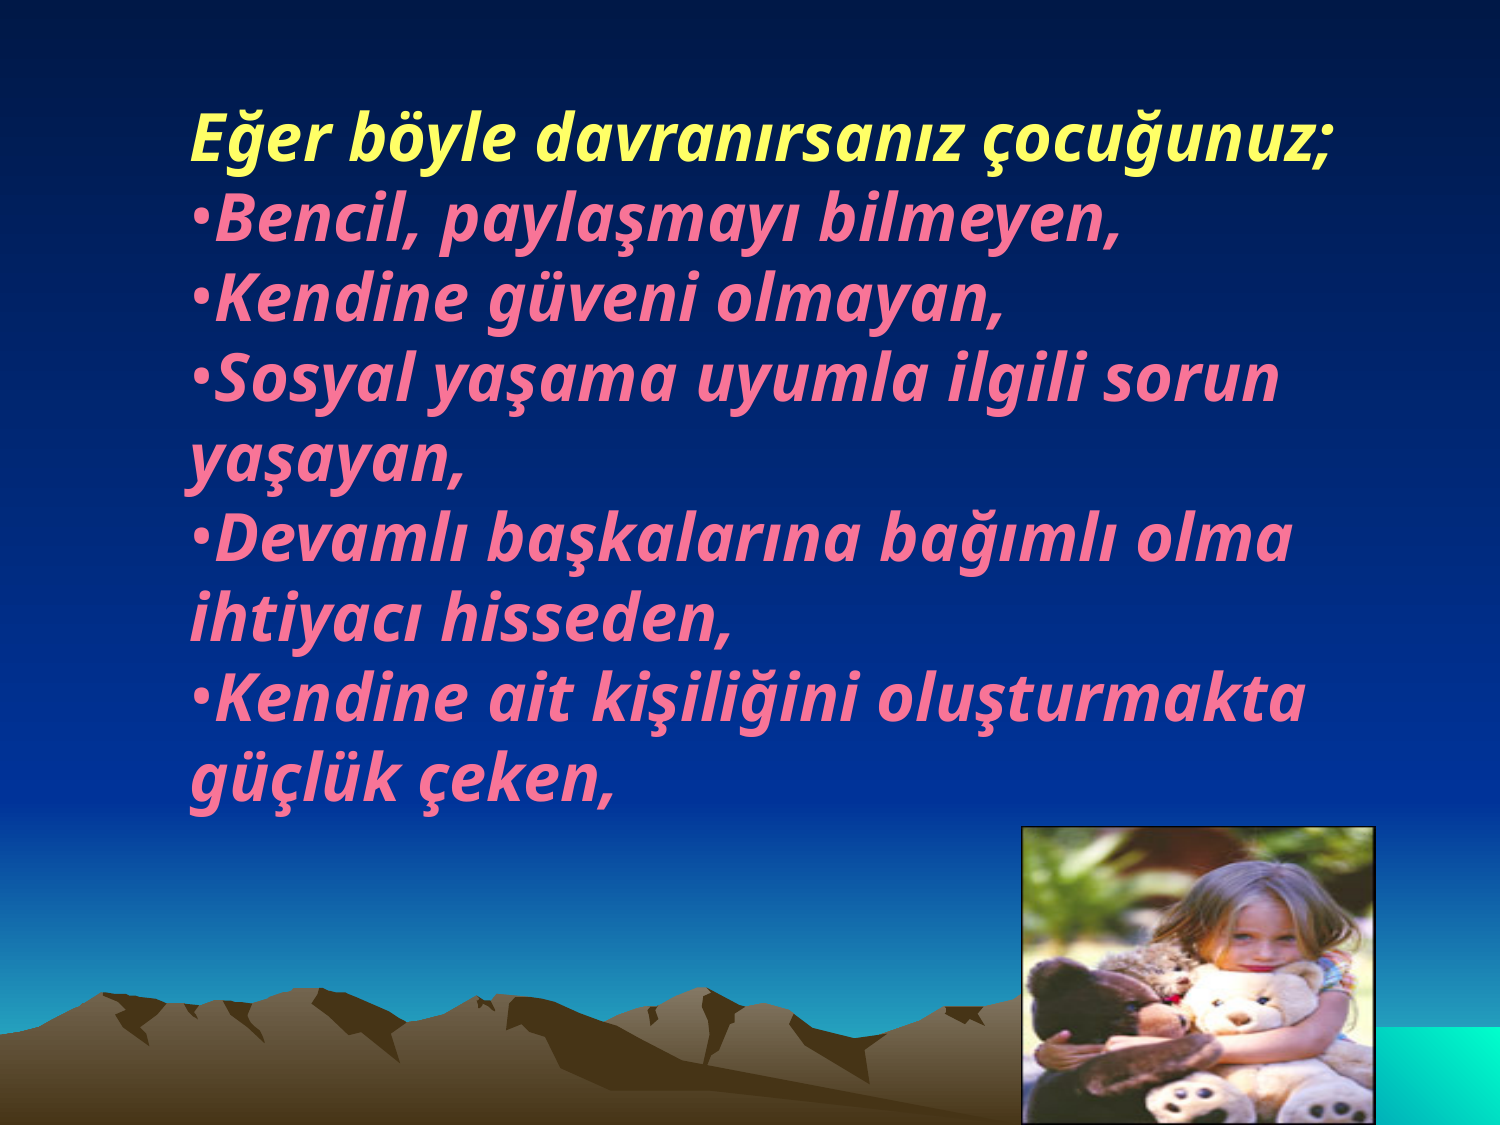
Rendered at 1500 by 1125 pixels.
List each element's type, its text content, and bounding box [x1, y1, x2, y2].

text_box Eğer böyle davranırsanız çocuğunuz; Bencil, paylaşmayı bilmeyen, Kendine güveni olmayan, Sosyal yaşama uyumla ilgili sorun yaşayan, Devamlı başkalarına bağımlı olma ihtiyacı hisseden, Kendine ait kişiliğini oluşturmakta güçlük çeken, [174, 87, 1353, 903]
picture [1021, 826, 1377, 1125]
